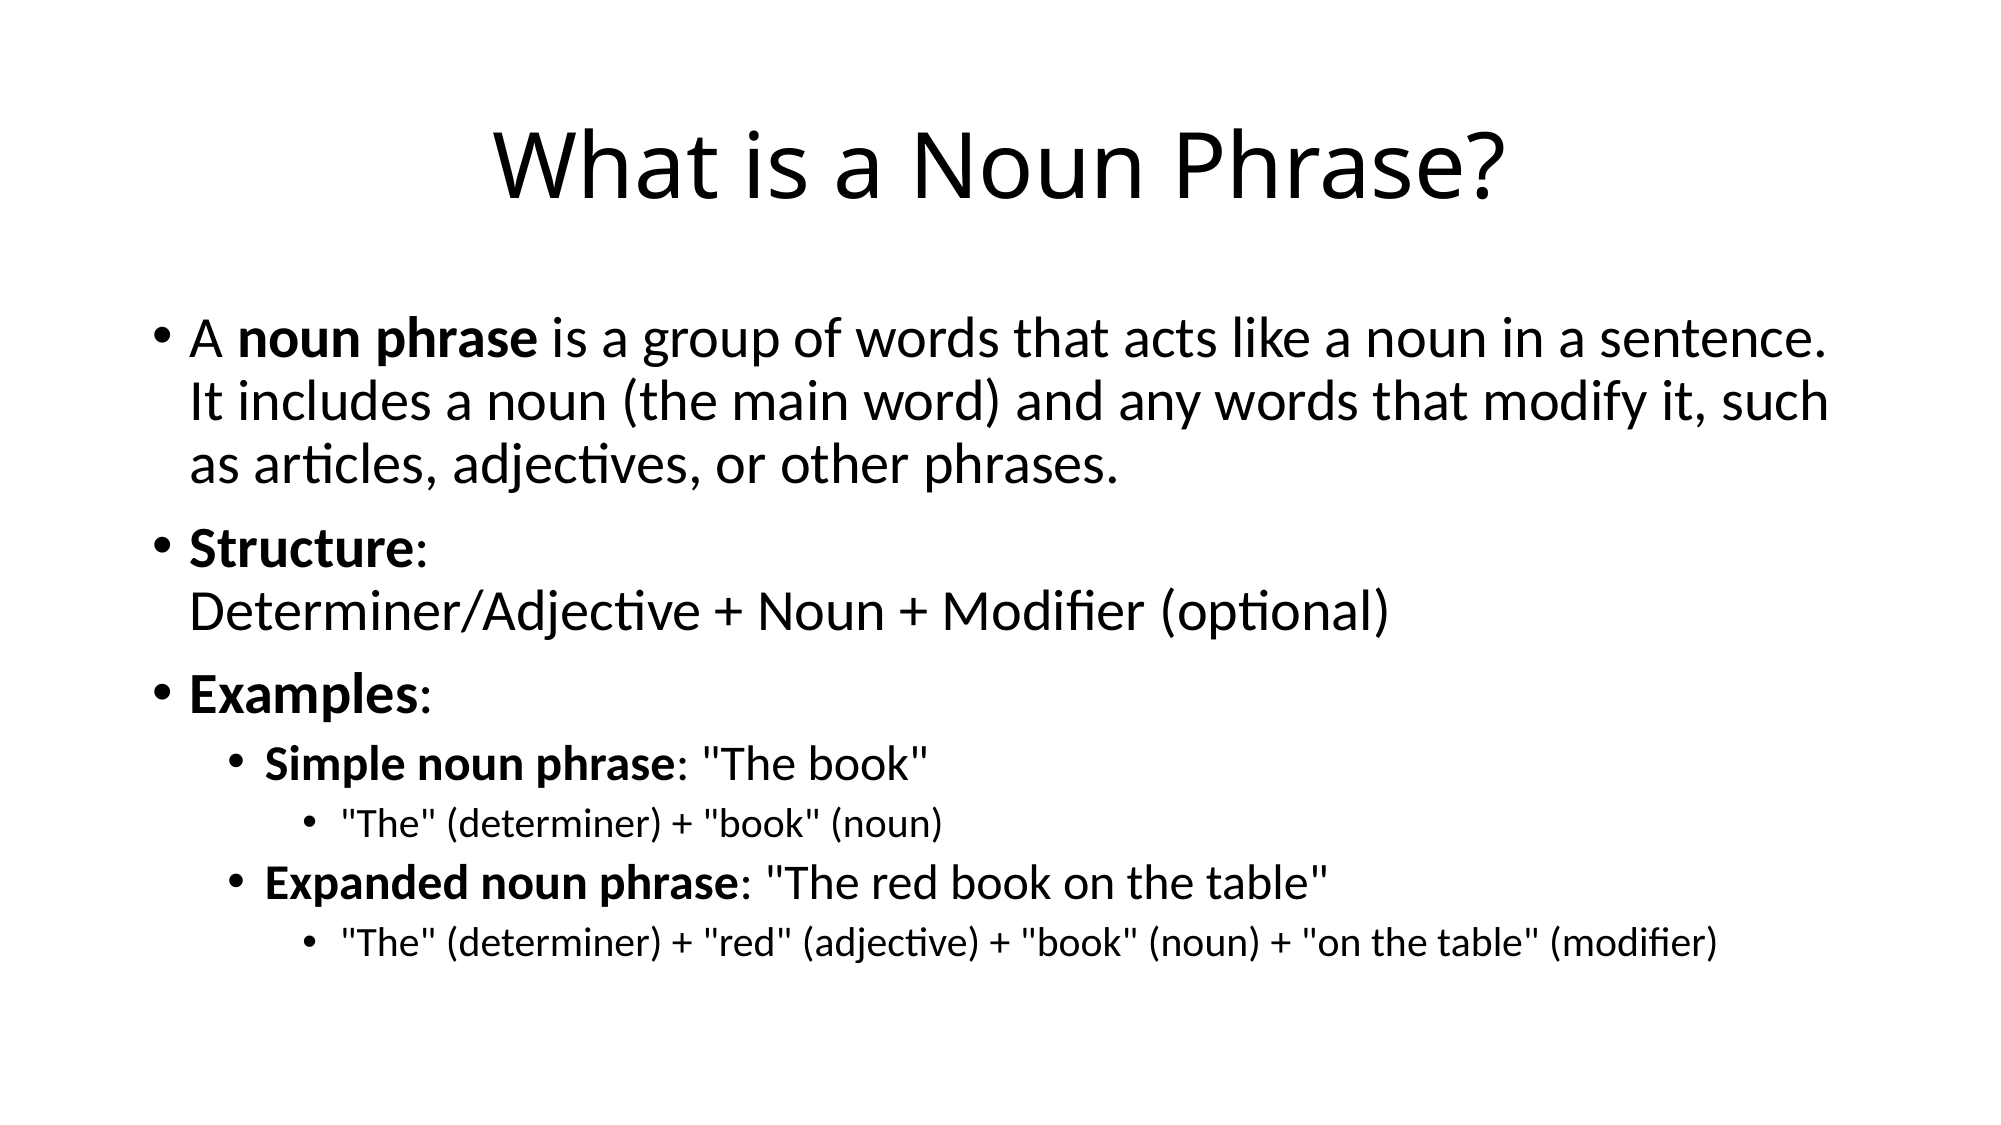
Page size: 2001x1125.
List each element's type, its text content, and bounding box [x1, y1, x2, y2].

list A noun phrase is a group of words that acts like a noun in a sentence. It includes a noun (the main word) and any words that modify it, such as articles, adjectives, or other phrases. Structure: Determiner/Adjective + Noun + Modifier (optional) Examples: Simple noun phrase: "The book" "The" (determiner) + "book" (noun) Expanded noun phrase: "The red book on the table" "The" (determiner) + "red" (adjective) + "book" (noun) + "on the table" (modifier) [137, 299, 1863, 1014]
title What is a Noun Phrase? [137, 59, 1863, 278]
